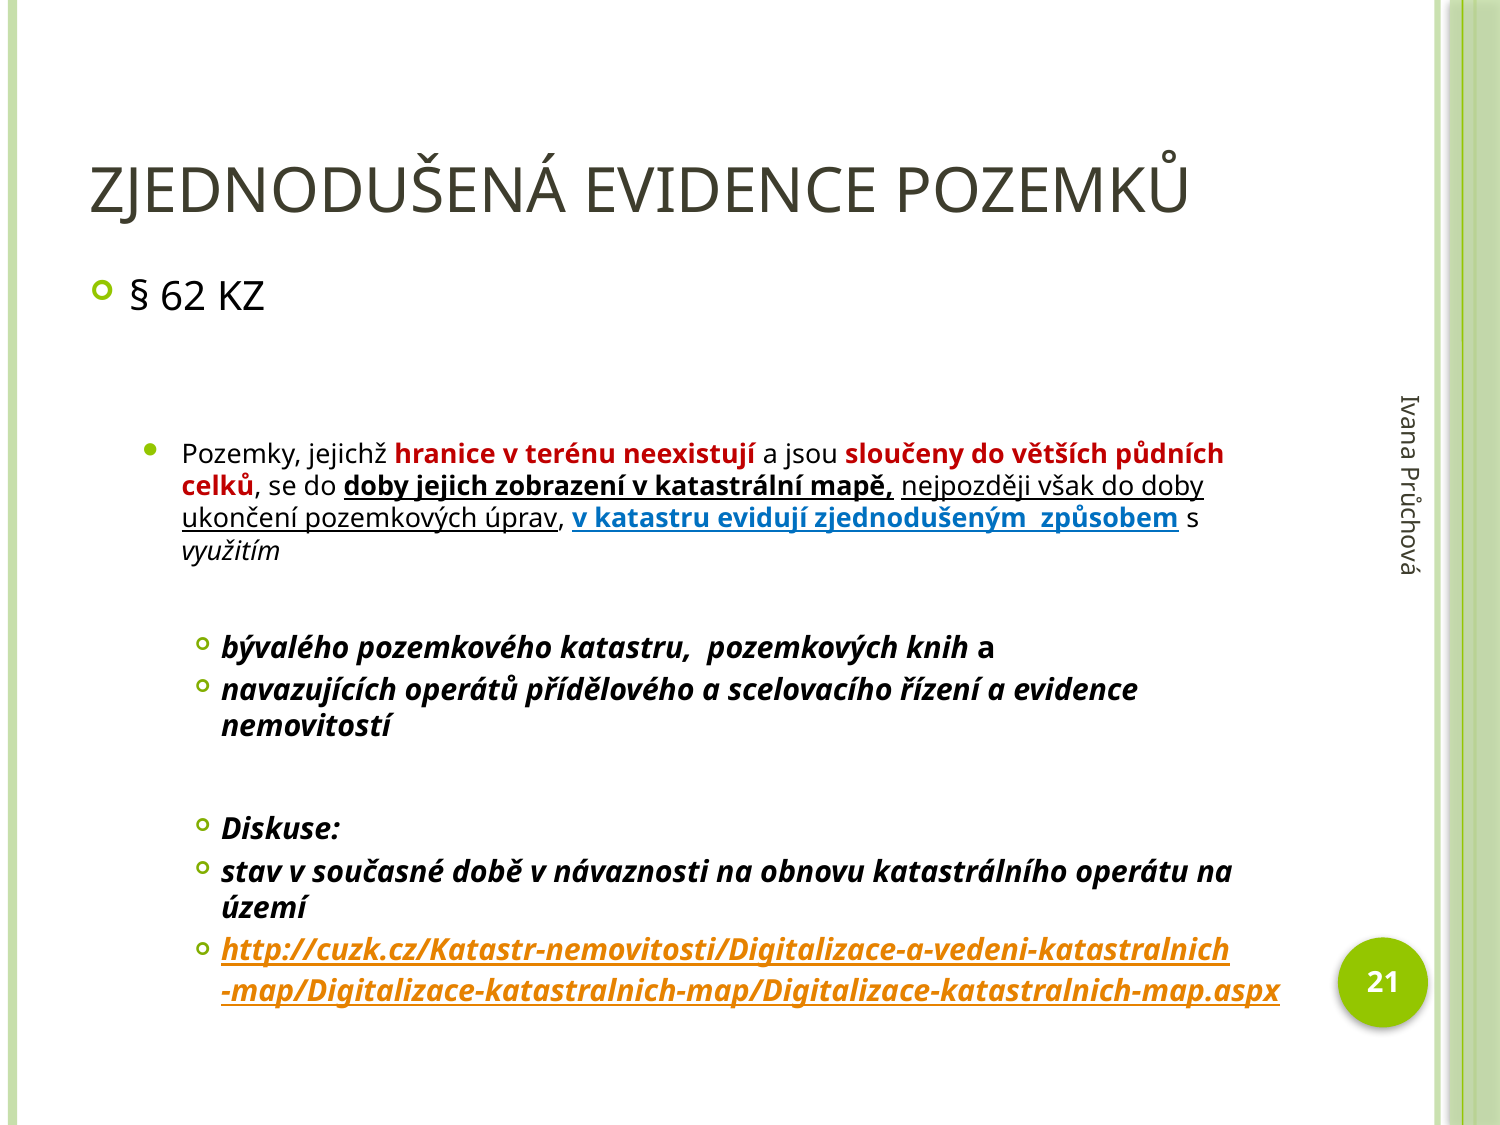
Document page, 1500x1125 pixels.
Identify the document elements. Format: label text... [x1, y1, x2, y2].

footer Ivana Průchová [1379, 380, 1440, 906]
slide_number 21 [1333, 940, 1434, 1027]
list § 62 KZ Pozemky, jejichž hranice v terénu neexistují a jsou sloučeny do větších půdních celků, se do doby jejich zobrazení v katastrální mapě, nejpozději však do doby ukončení pozemkových úprav, v katastru evidují zjednodušeným způsobem s využitím bývalého pozemkového katastru, pozemkových knih a navazujících operátů přídělového a scelovacího řízení a evidence nemovitostí Diskuse: stav v současné době v návaznosti na obnovu katastrálního operátu na území http://cuzk.cz/Katastr-nemovitosti/Digitalizace-a- vedeni-katastralnich-map/Digitalizace-katastralnich-map/Digitalizace-katastralnich-map.aspx [75, 262, 1300, 1062]
title Zjednodušená evidence pozemků [75, 45, 1300, 233]
